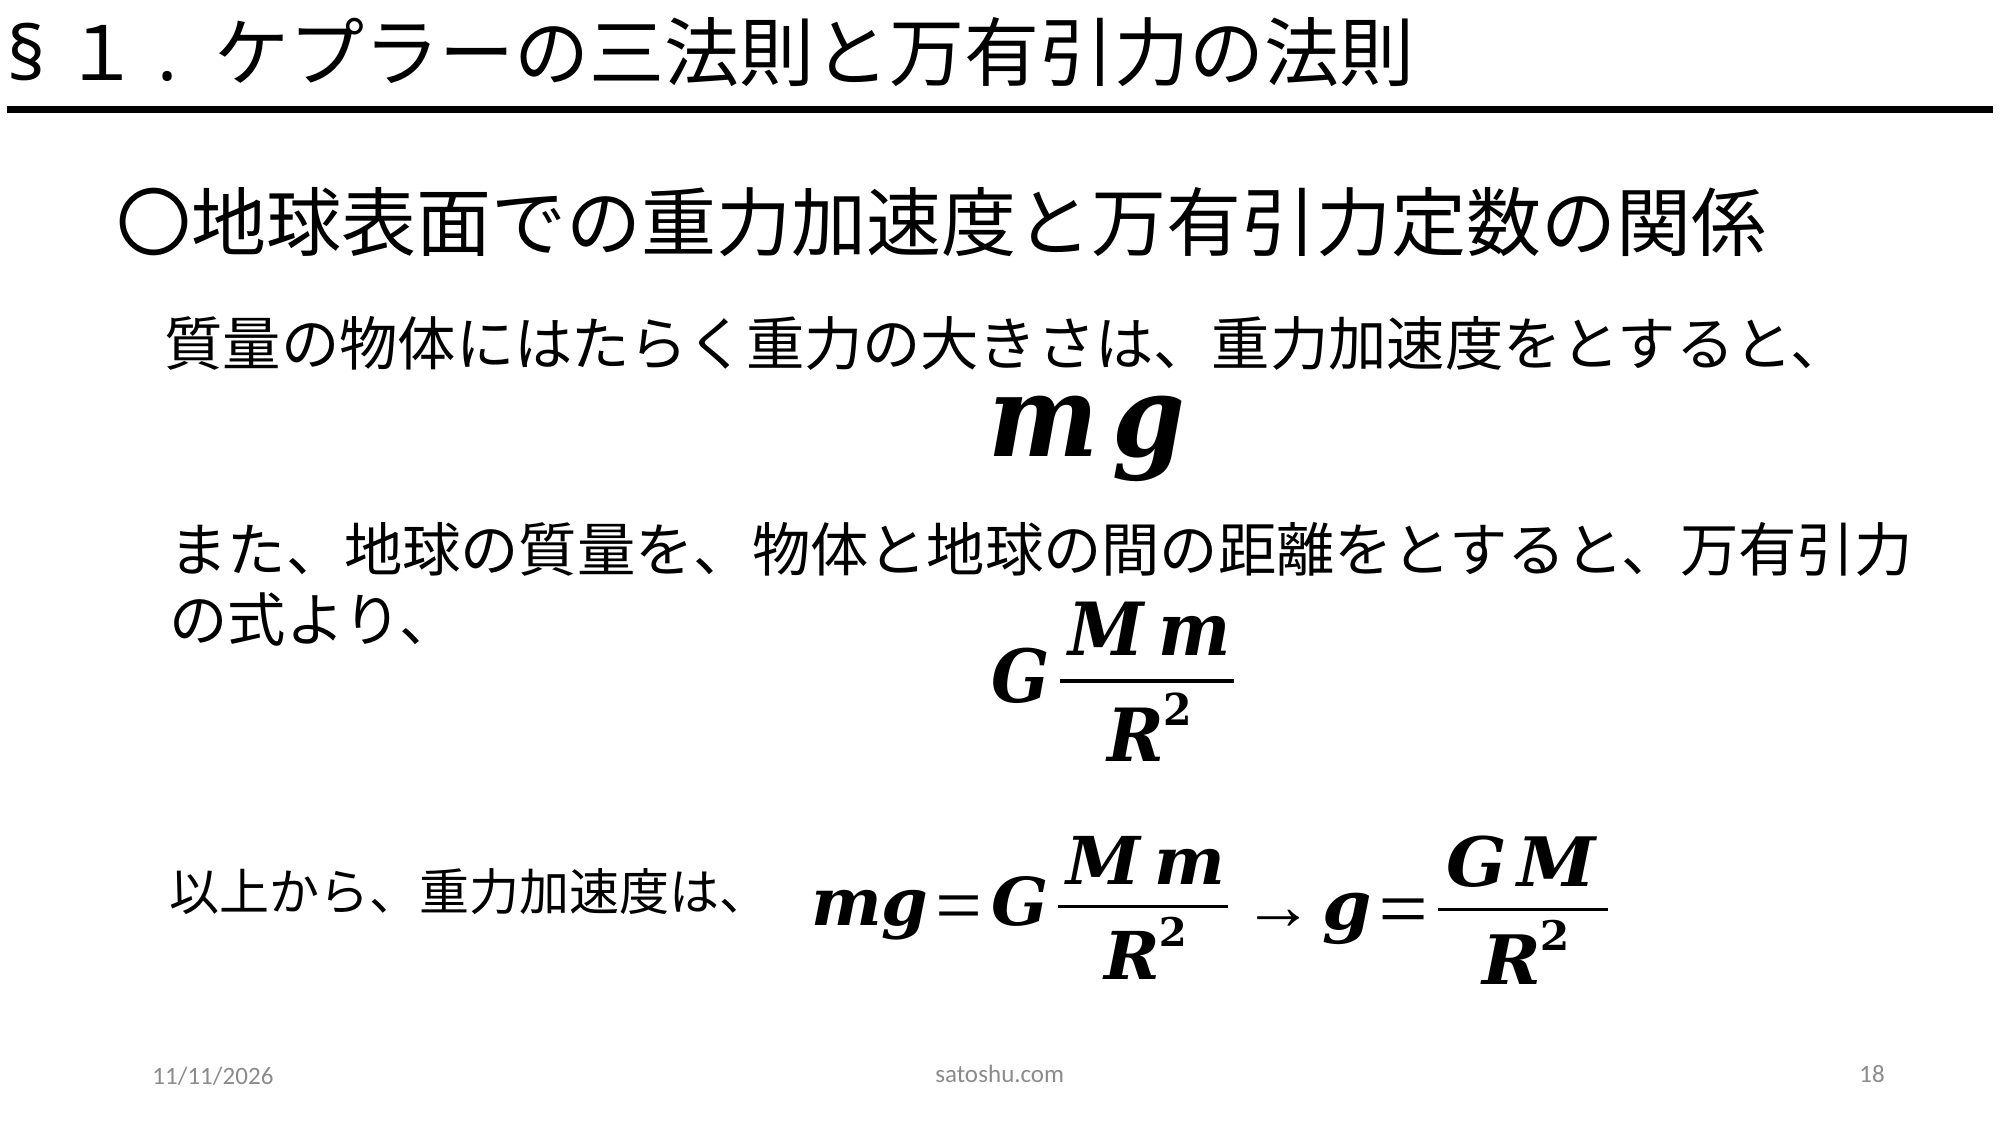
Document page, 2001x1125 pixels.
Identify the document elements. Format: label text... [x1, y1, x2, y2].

text_box 〇地球表面での重力加速度と万有引力定数の関係 [101, 168, 1782, 273]
text_box §１. ケプラーの三法則と万有引力の法則 [0, 0, 2000, 110]
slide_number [137, 1044, 588, 1105]
slide_number 18 [1433, 1042, 1900, 1103]
footer satoshu.com [683, 1042, 1317, 1103]
